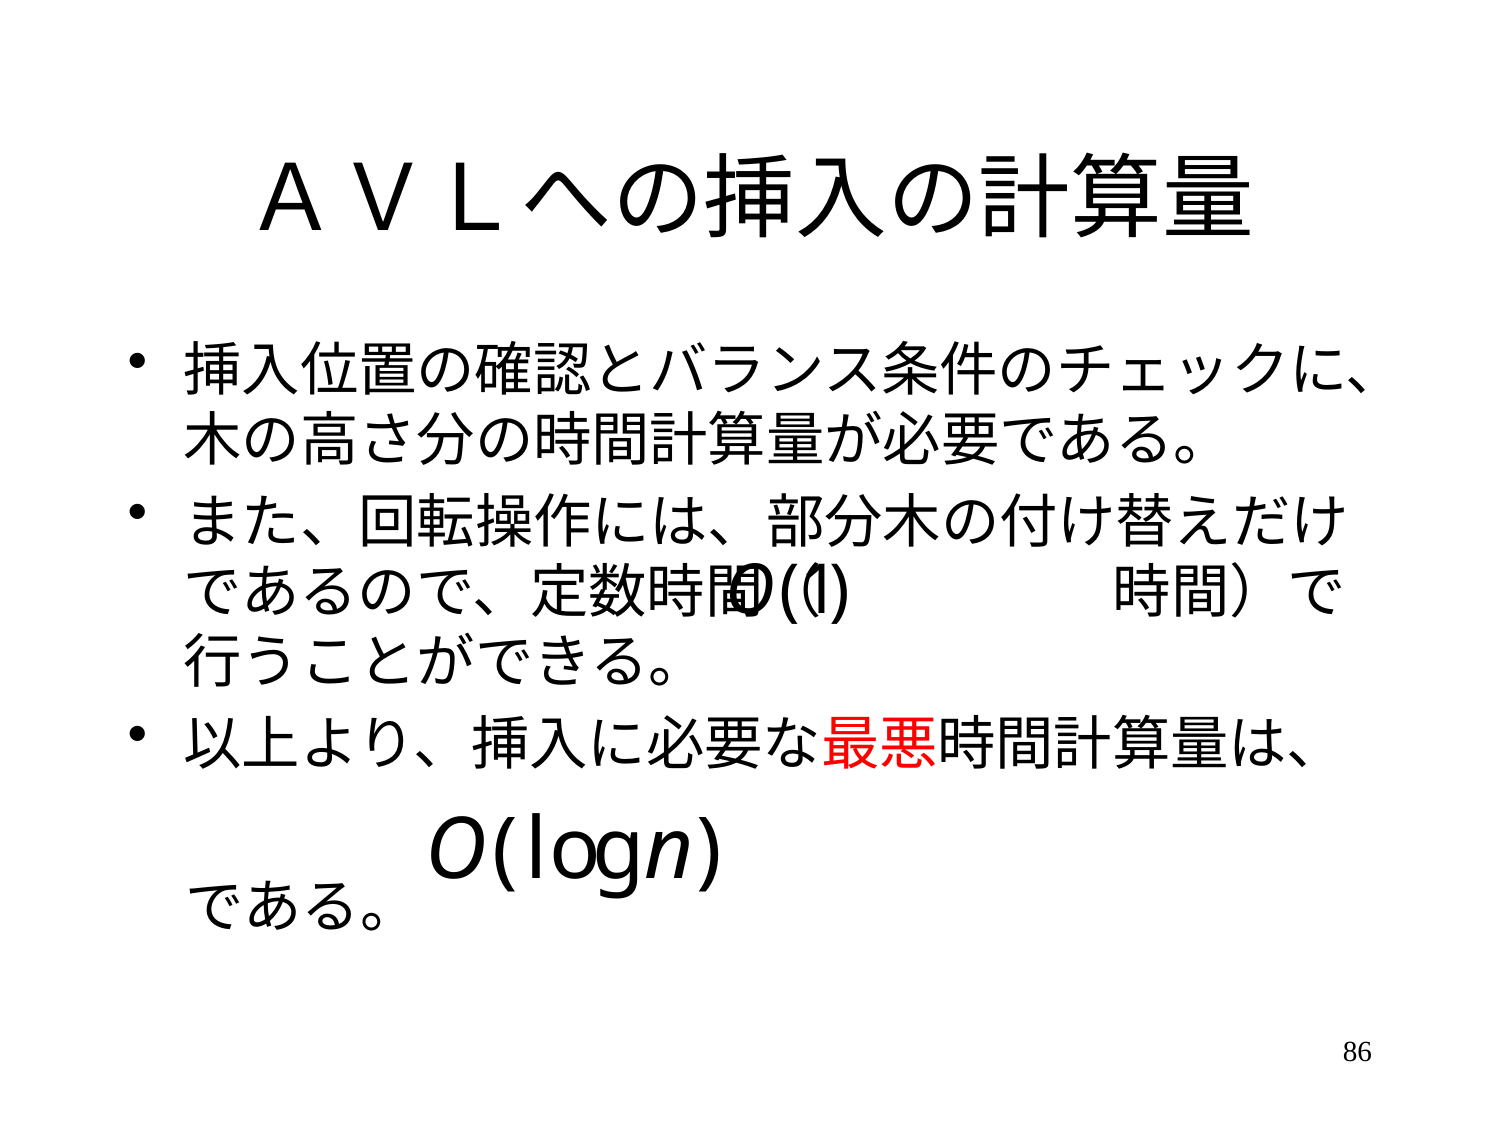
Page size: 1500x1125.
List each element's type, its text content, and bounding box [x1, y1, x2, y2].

title ＡＶＬへの挿入の計算量 [112, 99, 1388, 288]
slide_number 86 [1074, 1024, 1388, 1101]
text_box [424, 799, 738, 915]
list 挿入位置の確認とバランス条件のチェックに、木の高さ分の時間計算量が必要である。 また、回転操作には、部分木の付け替えだけであるので、定数時間（ 時間）で行うことができる。 以上より、挿入に必要な最悪時間計算量は、 である。 [112, 324, 1388, 1001]
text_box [724, 549, 863, 643]
